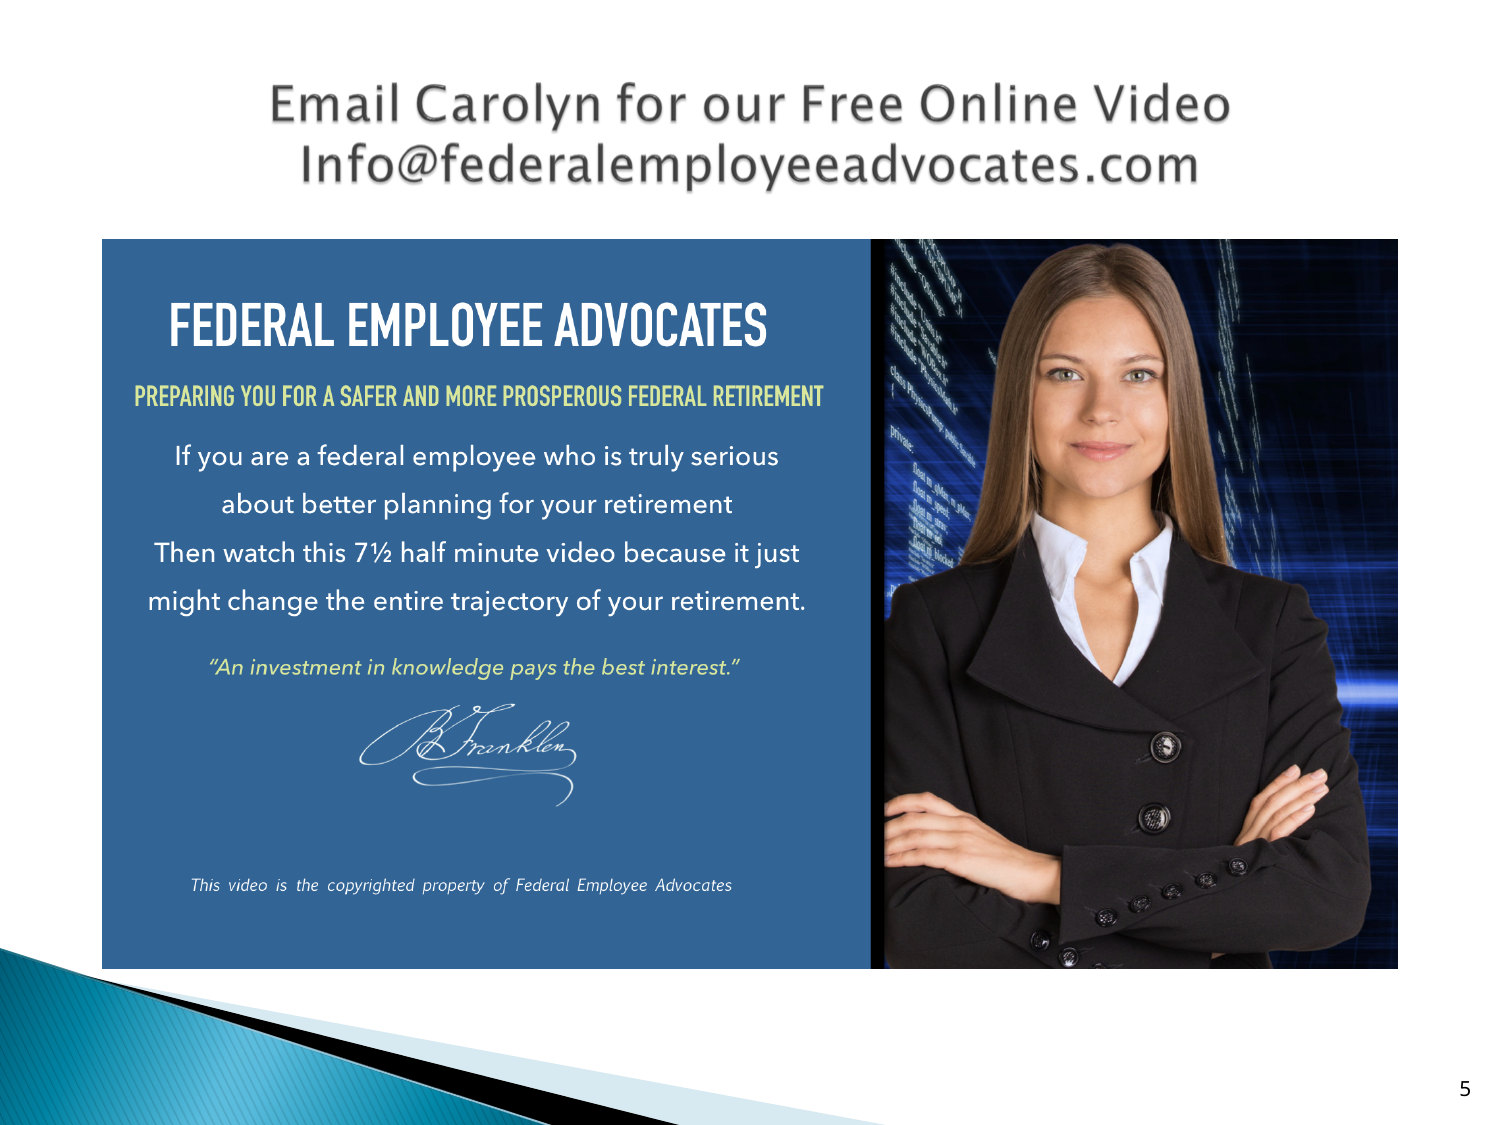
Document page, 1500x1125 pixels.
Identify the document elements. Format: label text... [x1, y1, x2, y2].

picture [74, 44, 1426, 234]
picture [0, 239, 1398, 1125]
slide_number 5 [1436, 1069, 1480, 1112]
